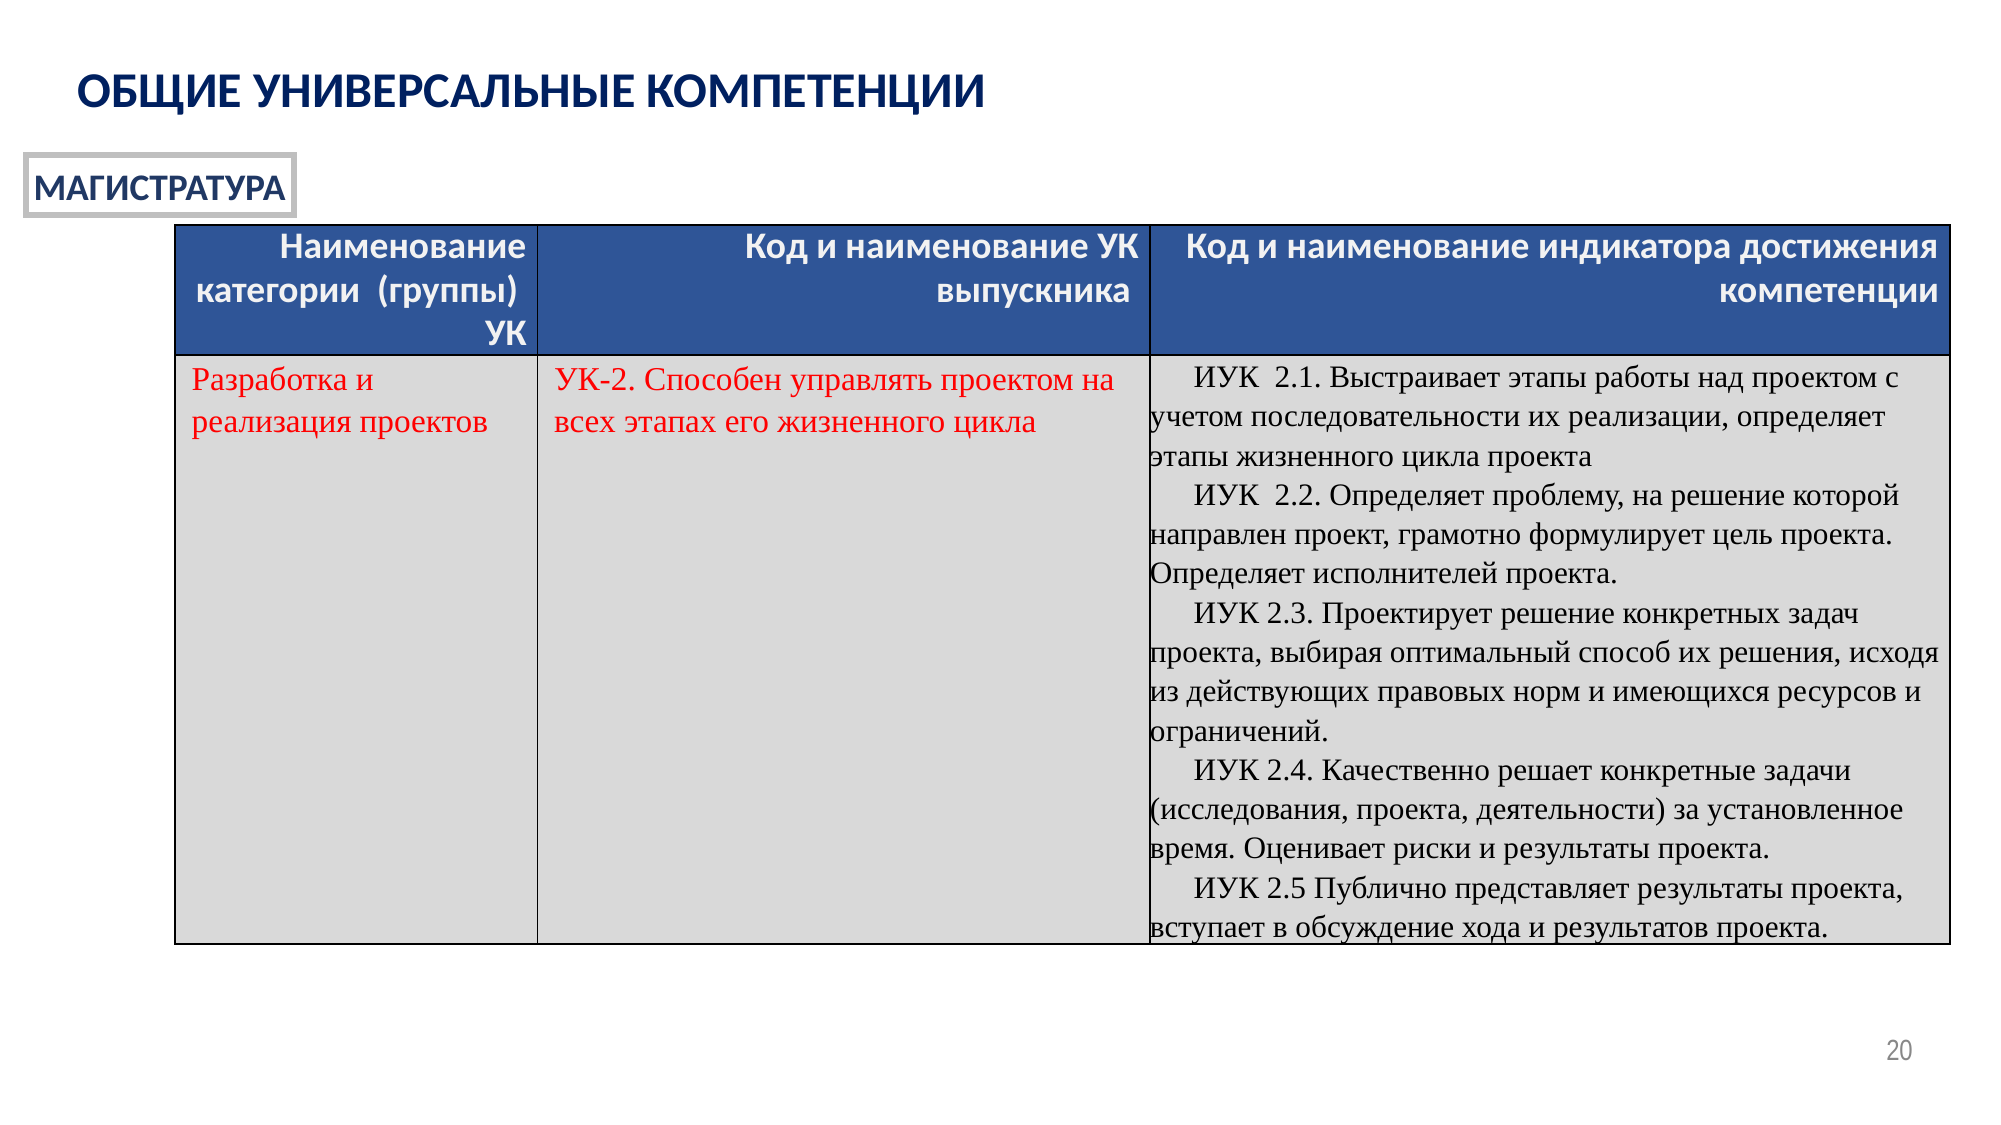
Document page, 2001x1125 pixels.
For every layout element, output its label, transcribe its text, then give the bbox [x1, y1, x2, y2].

slide_number 20 [1461, 1024, 1914, 1074]
table_header Код и наименование индикатора достижения компетенции [1151, 226, 1949, 354]
table_cell Разработка и реализация проектов [176, 356, 537, 943]
table_header Наименование категории (группы) УК [176, 226, 537, 354]
table_header Код и наименование УК выпускника [538, 226, 1149, 354]
table_cell ИУК 2.1. Выстраивает этапы работы над про­ектом с учетом последовательности их реали­зации, определяет этапы жизненного цикла проекта ИУК 2.2. Определяет проблему, на решение ко­торой направлен проект, грамотно формулиру­ет цель проекта. Определяет исполнителей проекта. ИУК 2.3. Проектирует решение конкретных за­дач проекта, выбирая оптимальный способ их решения, исходя из действующих правовых норм и имеющихся ресурсов и ограничений. ИУК 2.4. Качественно решает конкретные за­дачи (исследования, проекта, деятельности) за установленное время. Оценивает риски и ре­зультаты проекта. ИУК 2.5 Публично представляет результаты проекта, вступает в обсуждение хода и резуль­татов проекта. [1151, 356, 1949, 943]
text_box МАГИСТРАТУРА [26, 155, 294, 216]
text_box ОБЩИЕ УНИВЕРСАЛЬНЫЕ КОМПЕТЕНЦИИ [62, 49, 1863, 125]
table_cell УК-2. Способен управлять проектом на всех этапах его жизненного цикла [538, 356, 1149, 943]
